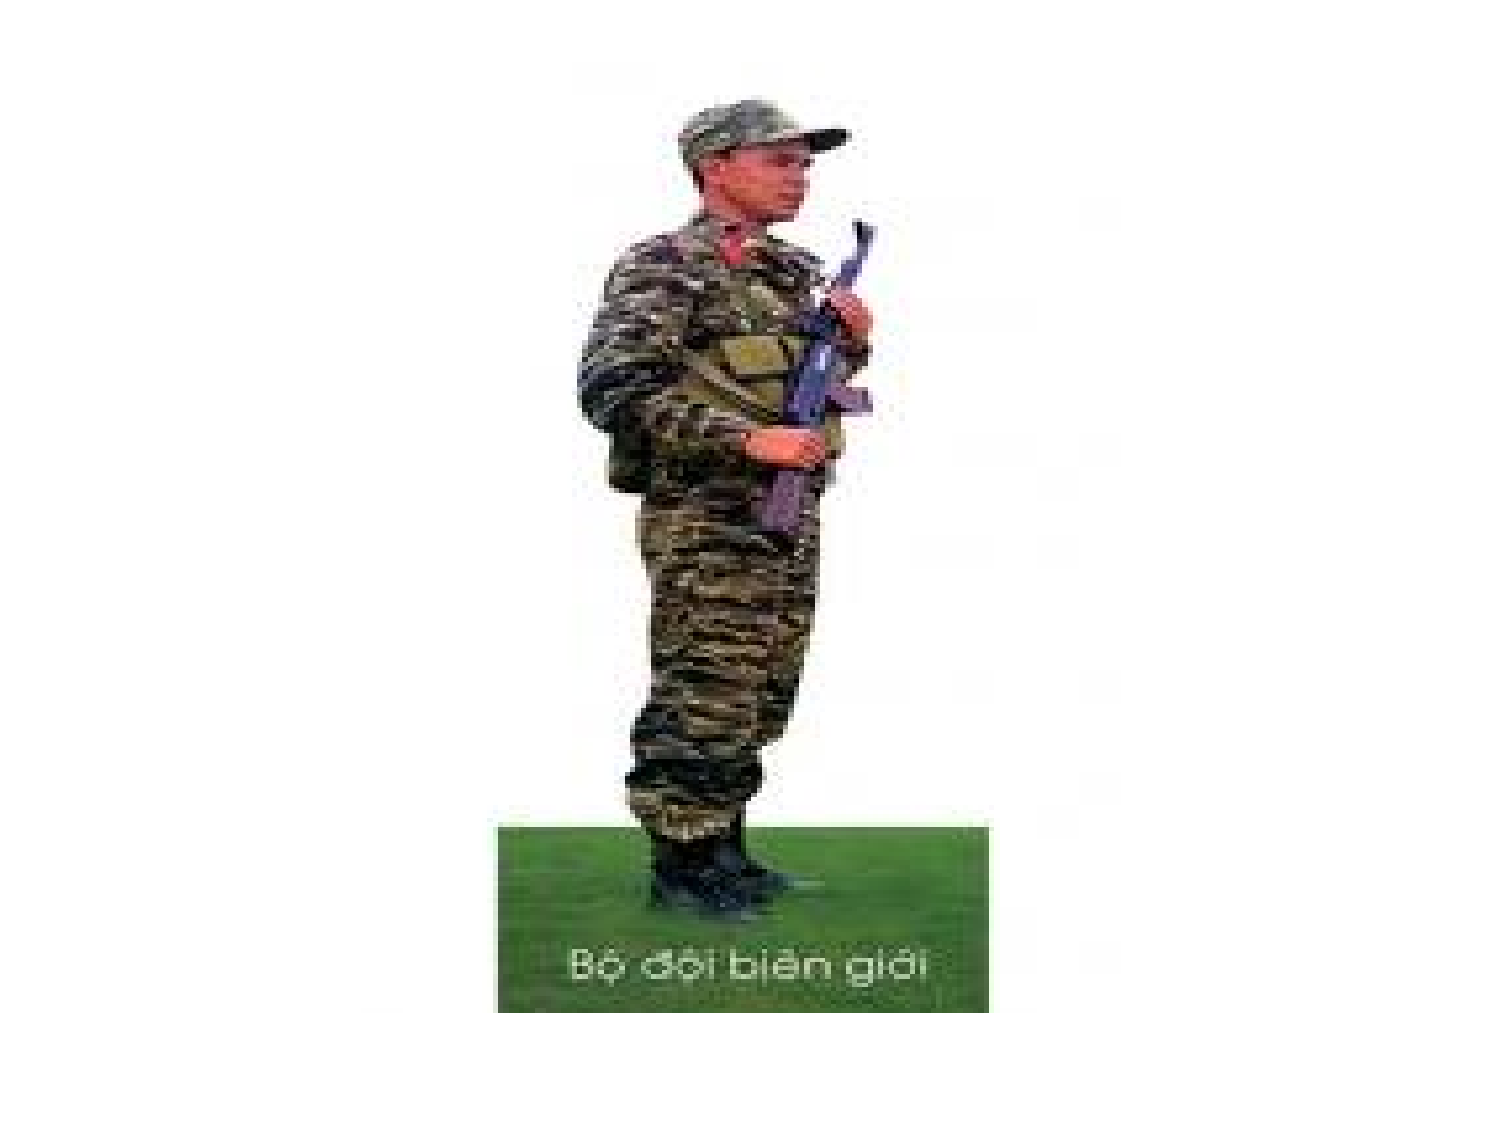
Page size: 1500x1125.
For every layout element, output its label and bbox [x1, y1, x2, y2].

picture [149, 62, 1338, 1013]
